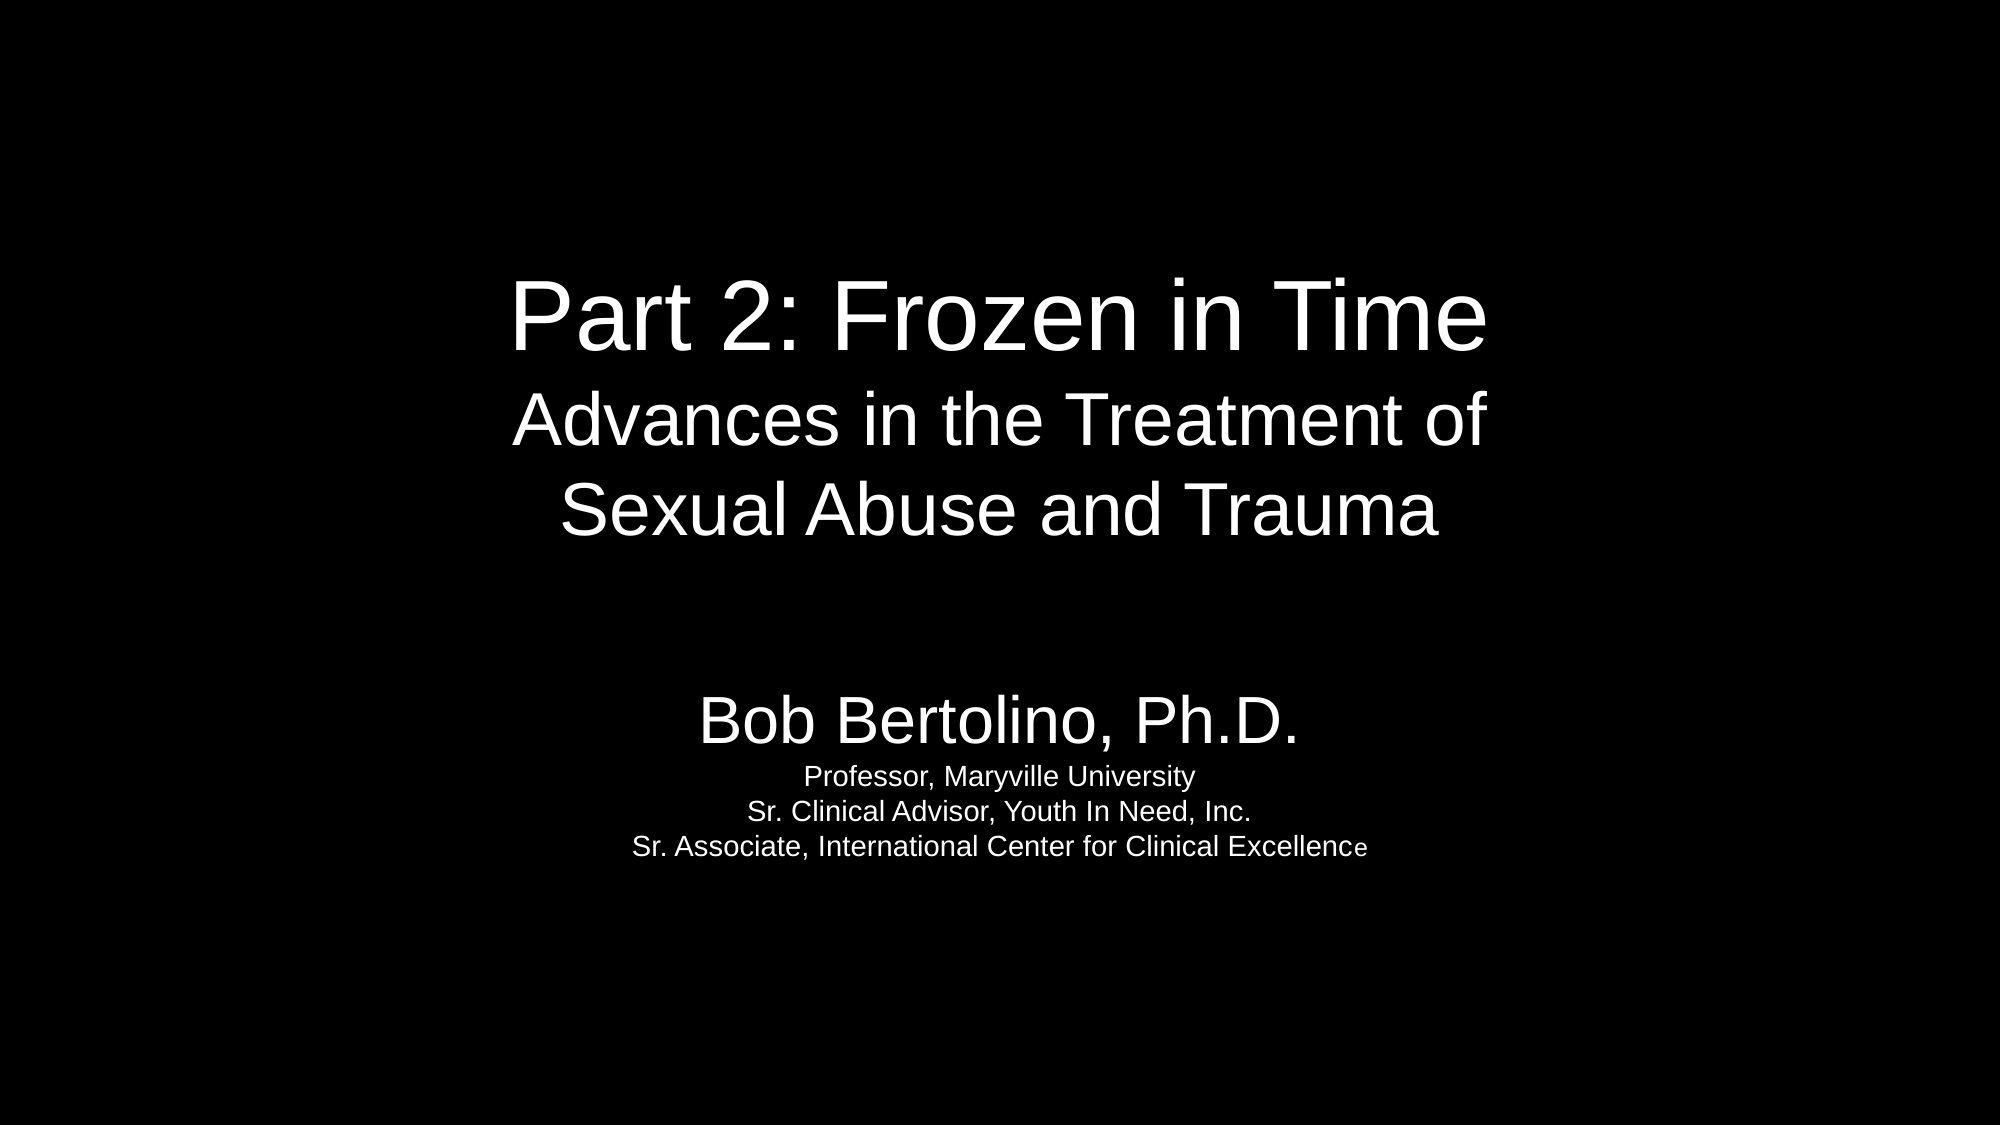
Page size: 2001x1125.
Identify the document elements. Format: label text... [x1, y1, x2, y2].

text_box Part 2: Frozen in Time Advances in the Treatment of Sexual Abuse and Trauma Bob Bertolino, Ph.D. Professor, Maryville University Sr. Clinical Advisor, Youth In Need, Inc. Sr. Associate, International Center for Clinical Excellence [183, 93, 1816, 870]
